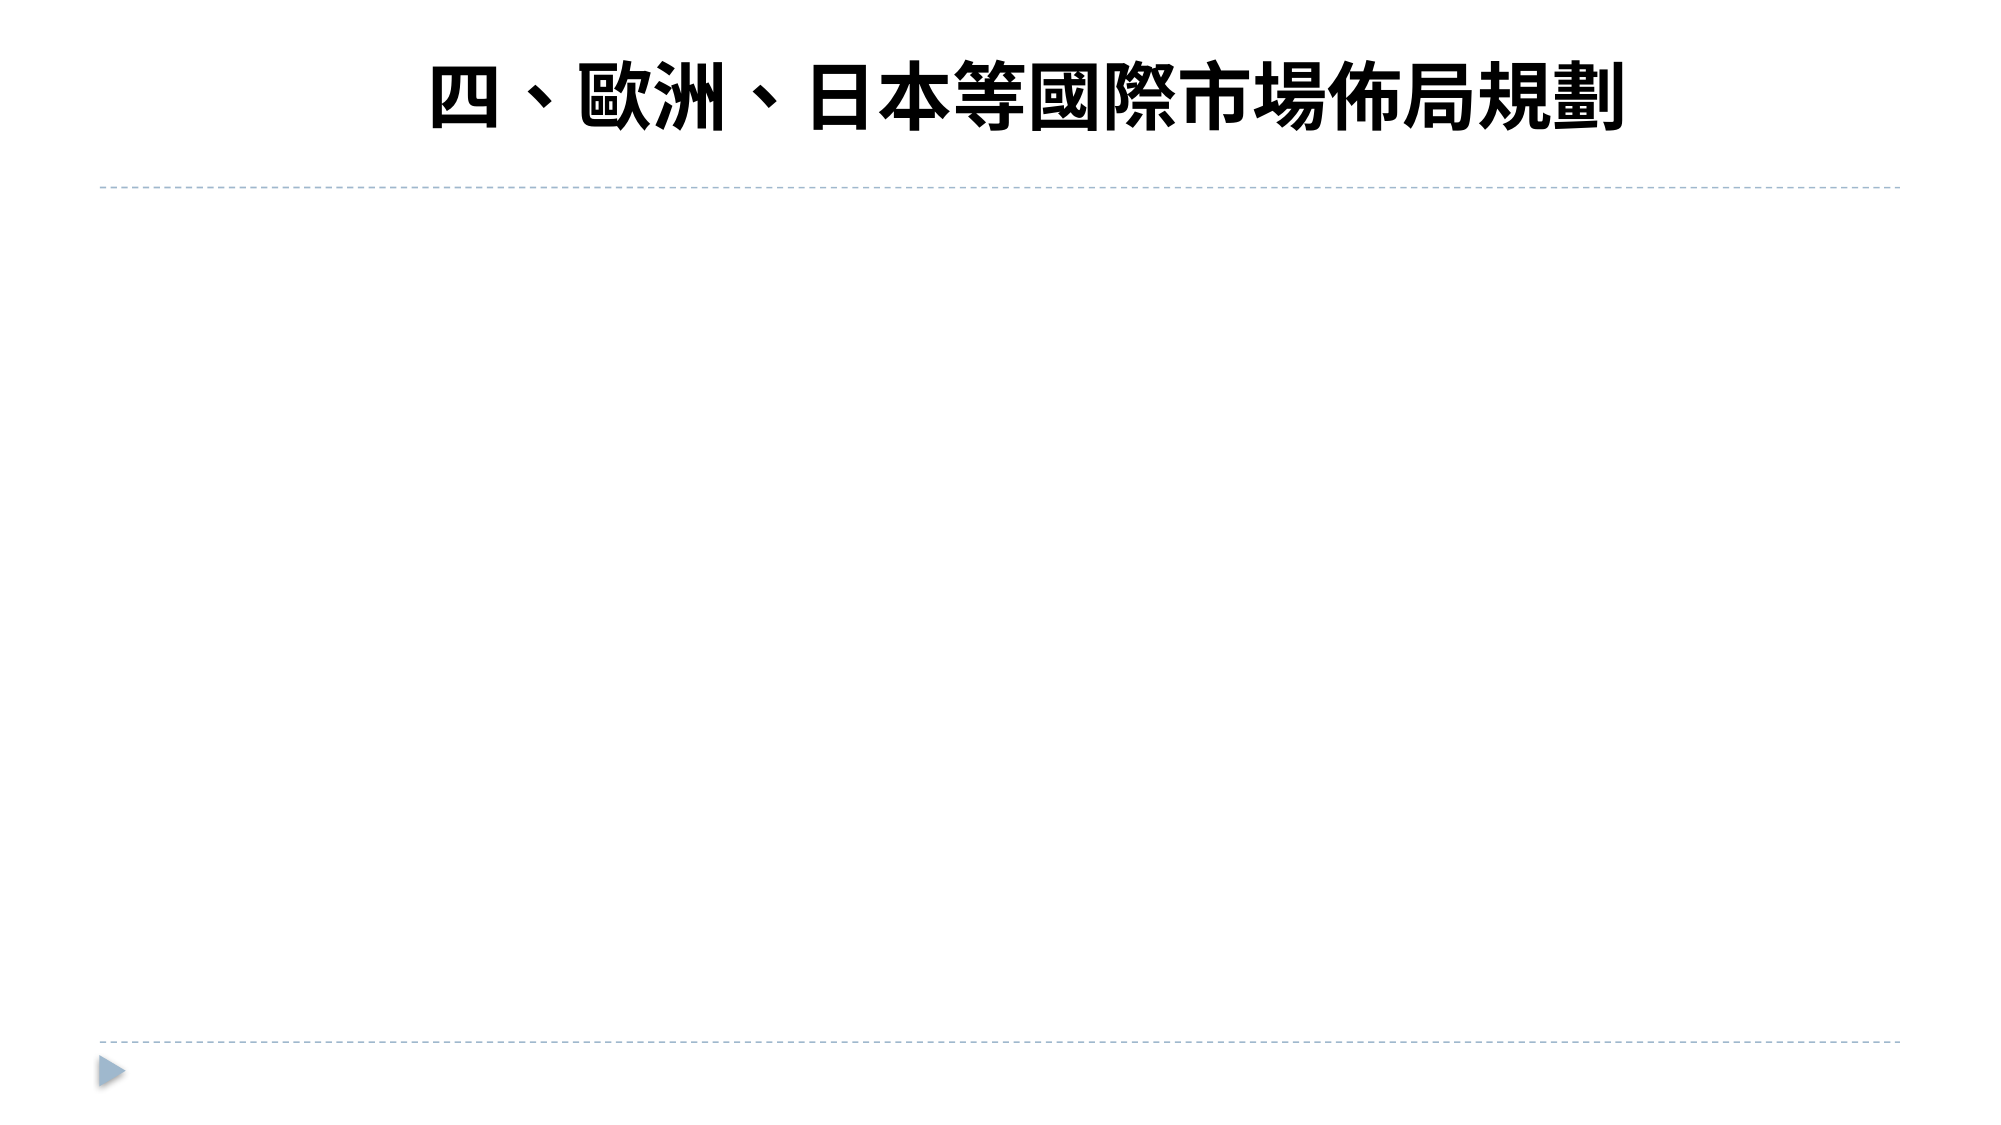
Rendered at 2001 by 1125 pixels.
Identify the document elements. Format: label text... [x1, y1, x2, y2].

text_box 四、歐洲、日本等國際市場佈局規劃 [352, 19, 1703, 171]
